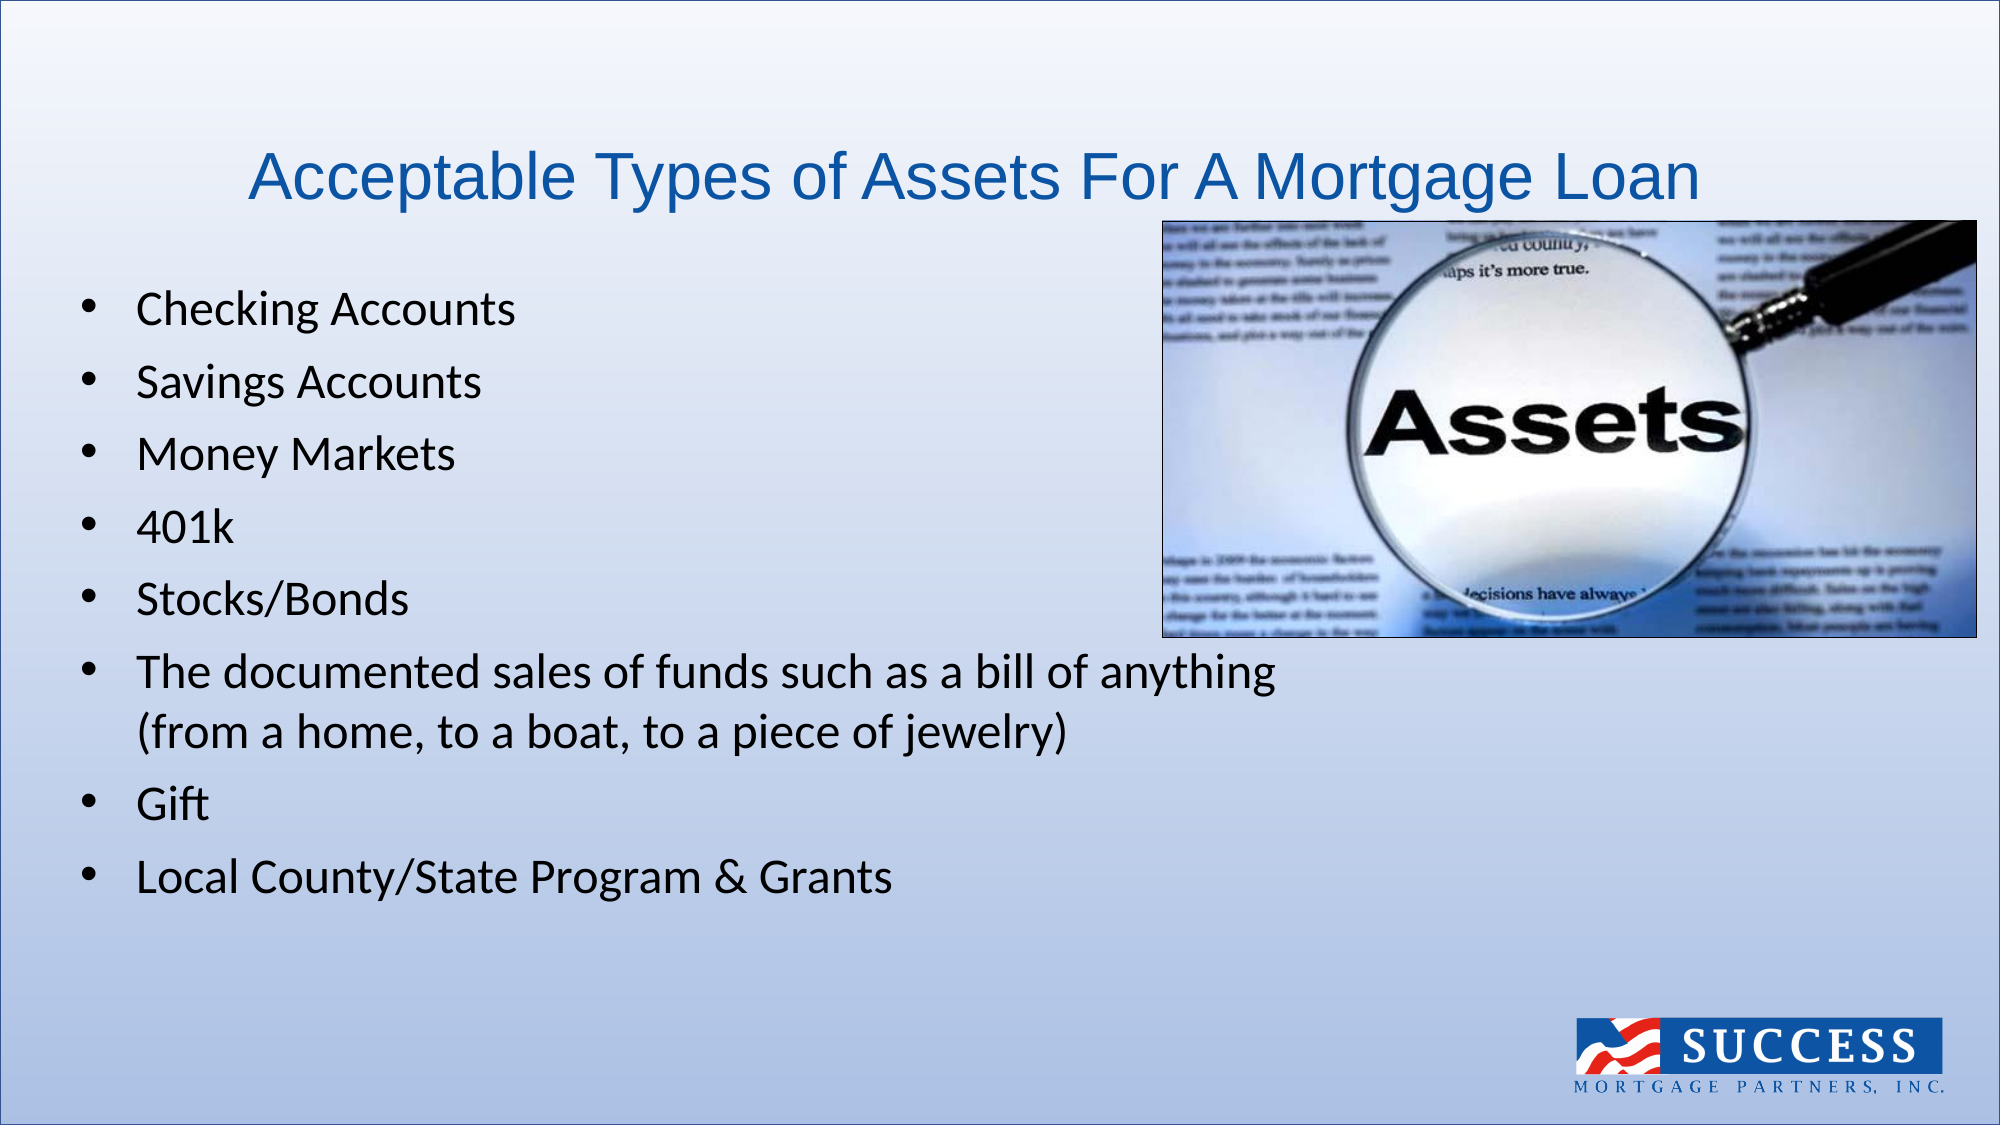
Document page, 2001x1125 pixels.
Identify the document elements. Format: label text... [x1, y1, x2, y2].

text_box [0, 0, 2000, 1125]
text_box Acceptable Types of Assets For A Mortgage Loan [0, 125, 1718, 220]
picture [1573, 1016, 1945, 1094]
picture [1162, 220, 1977, 638]
text_box Checking Accounts Savings Accounts Money Markets 401k Stocks/Bonds The documented sales of funds such as a bill of anything (from a home, to a boat, to a piece of jewelry) Gift Local County/State Program & Grants [65, 268, 1744, 911]
